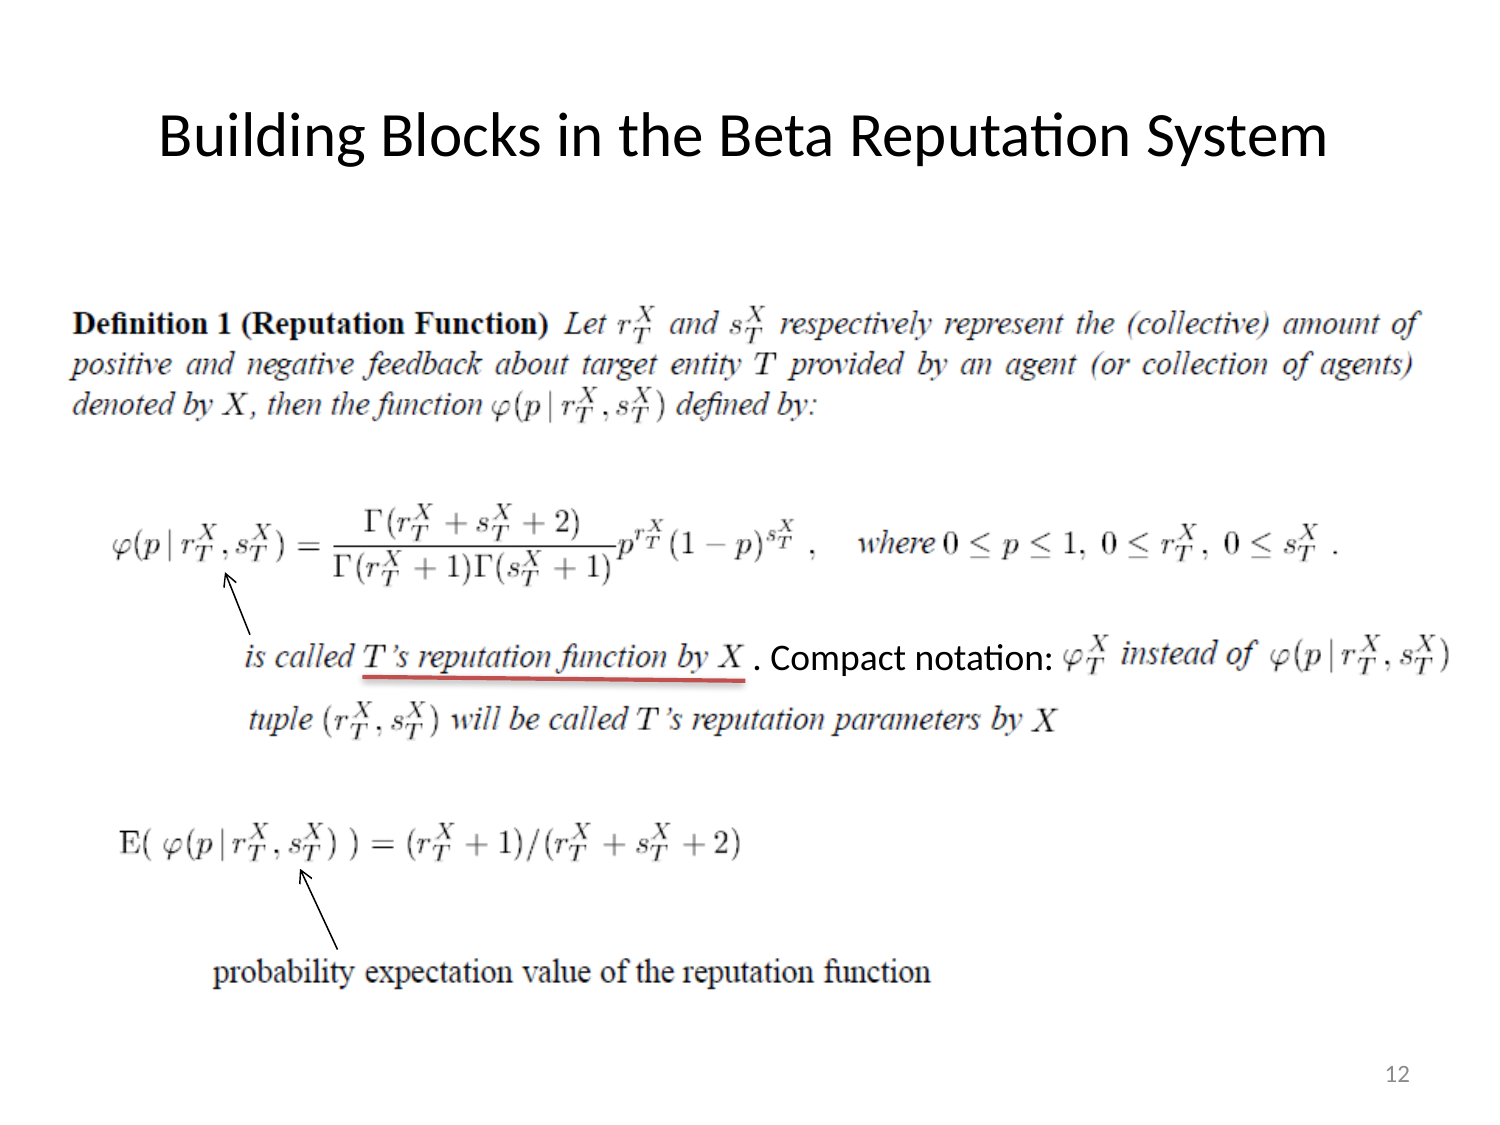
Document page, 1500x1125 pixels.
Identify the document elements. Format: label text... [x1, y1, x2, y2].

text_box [299, 878, 338, 950]
slide_number 12 [1074, 1042, 1425, 1103]
picture [249, 689, 1060, 742]
picture [62, 289, 1427, 594]
picture [212, 957, 935, 991]
picture [1059, 630, 1452, 682]
text_box . Compact notation: [737, 625, 1070, 686]
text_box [224, 571, 251, 635]
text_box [362, 676, 746, 681]
title Building Blocks in the Beta Reputation System [129, 75, 1360, 263]
picture [105, 812, 746, 869]
picture [237, 634, 746, 678]
